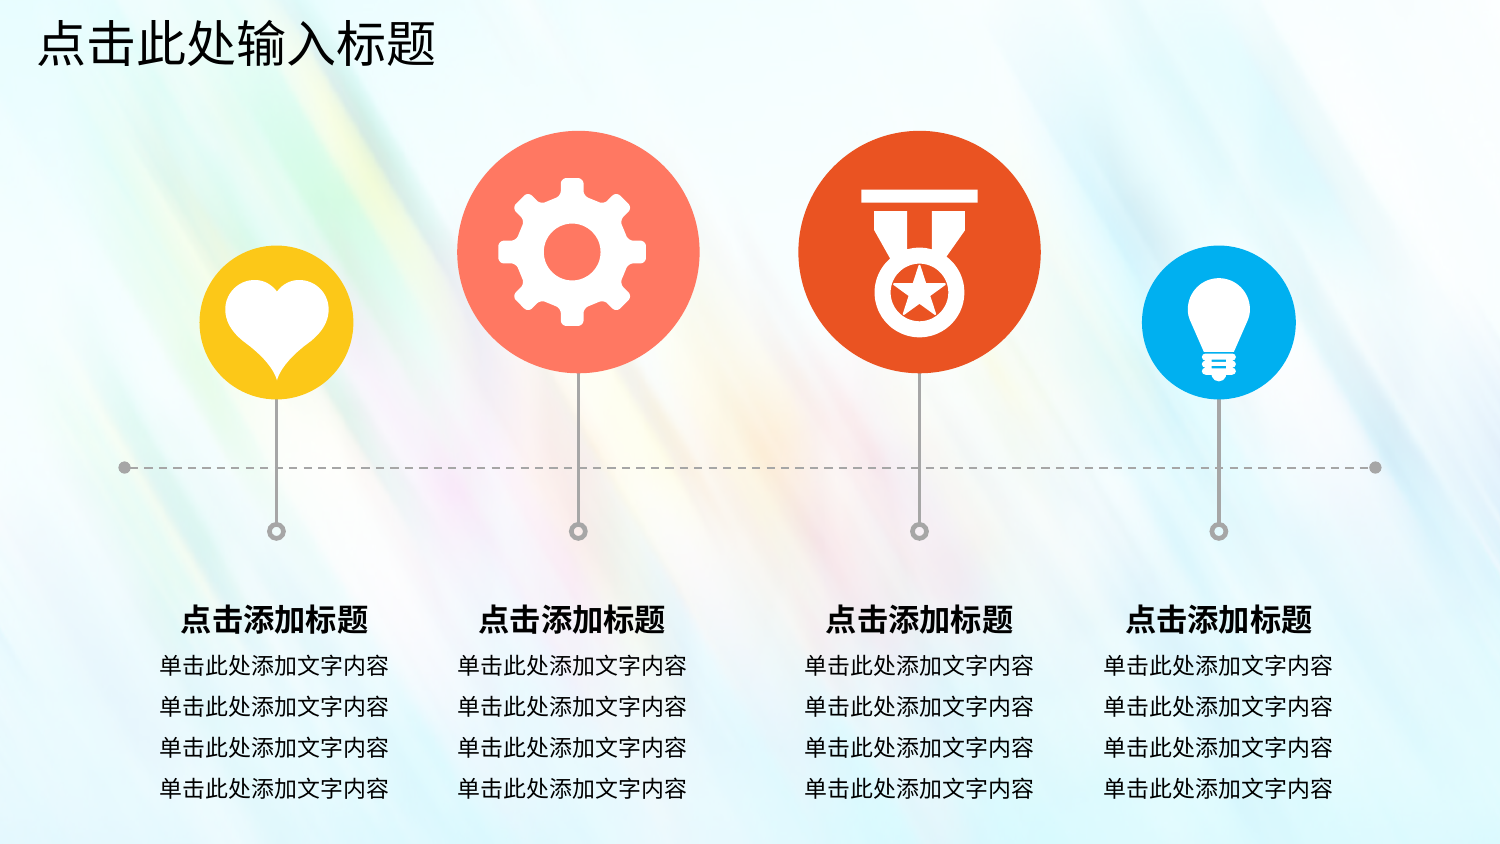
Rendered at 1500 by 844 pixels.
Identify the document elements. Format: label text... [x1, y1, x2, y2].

text_box 点击添加标题 单击此处添加文字内容 单击此处添加文字内容 单击此处添加文字内容 单击此处添加文字内容 [774, 575, 1065, 808]
picture [0, 0, 1500, 844]
text_box 点击添加标题 单击此处添加文字内容 单击此处添加文字内容 单击此处添加文字内容 单击此处添加文字内容 [1073, 575, 1364, 844]
text_box 点击添加标题 单击此处添加文字内容 单击此处添加文字内容 单击此处添加文字内容 单击此处添加文字内容 [427, 575, 718, 844]
text_box 点击此处输入标题 [0, 7, 473, 78]
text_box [1141, 245, 1296, 539]
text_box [798, 130, 1041, 539]
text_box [457, 130, 700, 539]
text_box 点击添加标题 单击此处添加文字内容 单击此处添加文字内容 单击此处添加文字内容 单击此处添加文字内容 [129, 575, 420, 808]
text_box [199, 245, 354, 539]
